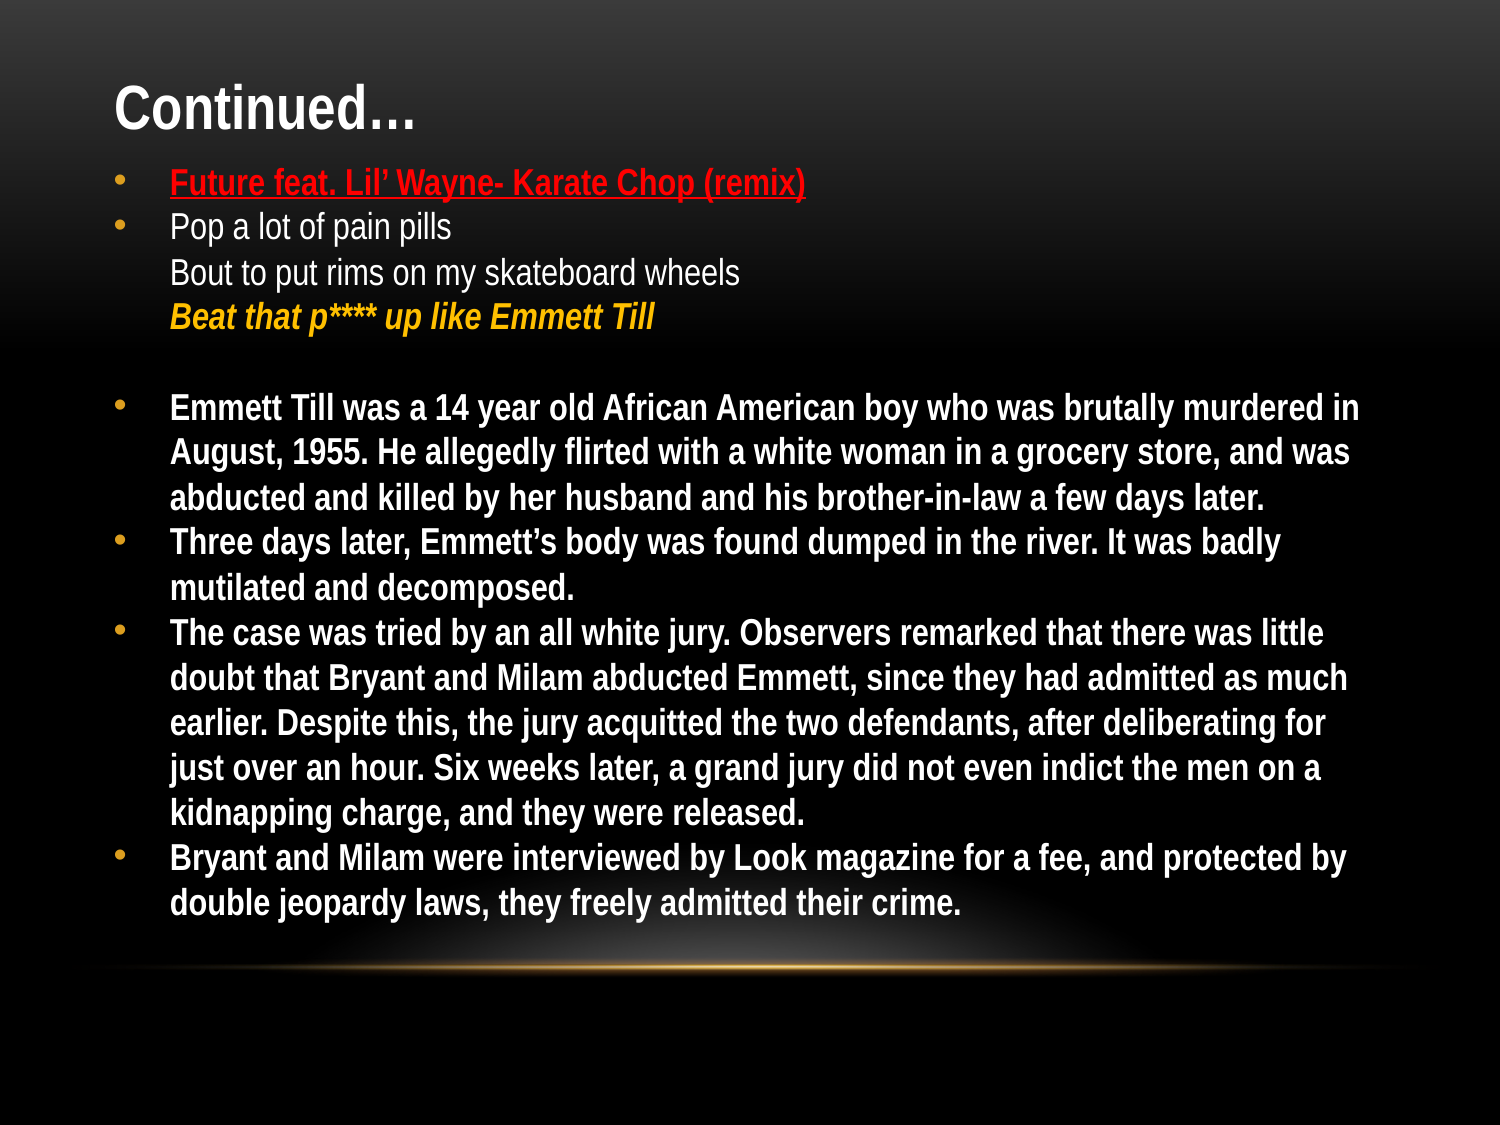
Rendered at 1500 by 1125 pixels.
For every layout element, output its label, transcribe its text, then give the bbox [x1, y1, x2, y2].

title Continued… [99, 37, 1400, 150]
picture [0, 0, 1500, 1118]
list Future feat. Lil’ Wayne- Karate Chop (remix) Pop a lot of pain pills Bout to put rims on my skateboard wheels Beat that p**** up like Emmett Till Emmett Till was a 14 year old African American boy who was brutally murdered in August, 1955. He allegedly flirted with a white woman in a grocery store, and was abducted and killed by her husband and his brother-in-law a few days later. Three days later, Emmett’s body was found dumped in the river. It was badly mutilated and decomposed. The case was tried by an all white jury. Observers remarked that there was little doubt that Bryant and Milam abducted Emmett, since they had admitted as much earlier. Despite this, the jury acquitted the two defendants, after deliberating for just over an hour. Six weeks later, a grand jury did not even indict the men on a kidnapping charge, and they were released. Bryant and Milam were interviewed by Look magazine for a fee, and protected by double jeopardy laws, they freely admitted their crime. [98, 149, 1399, 825]
